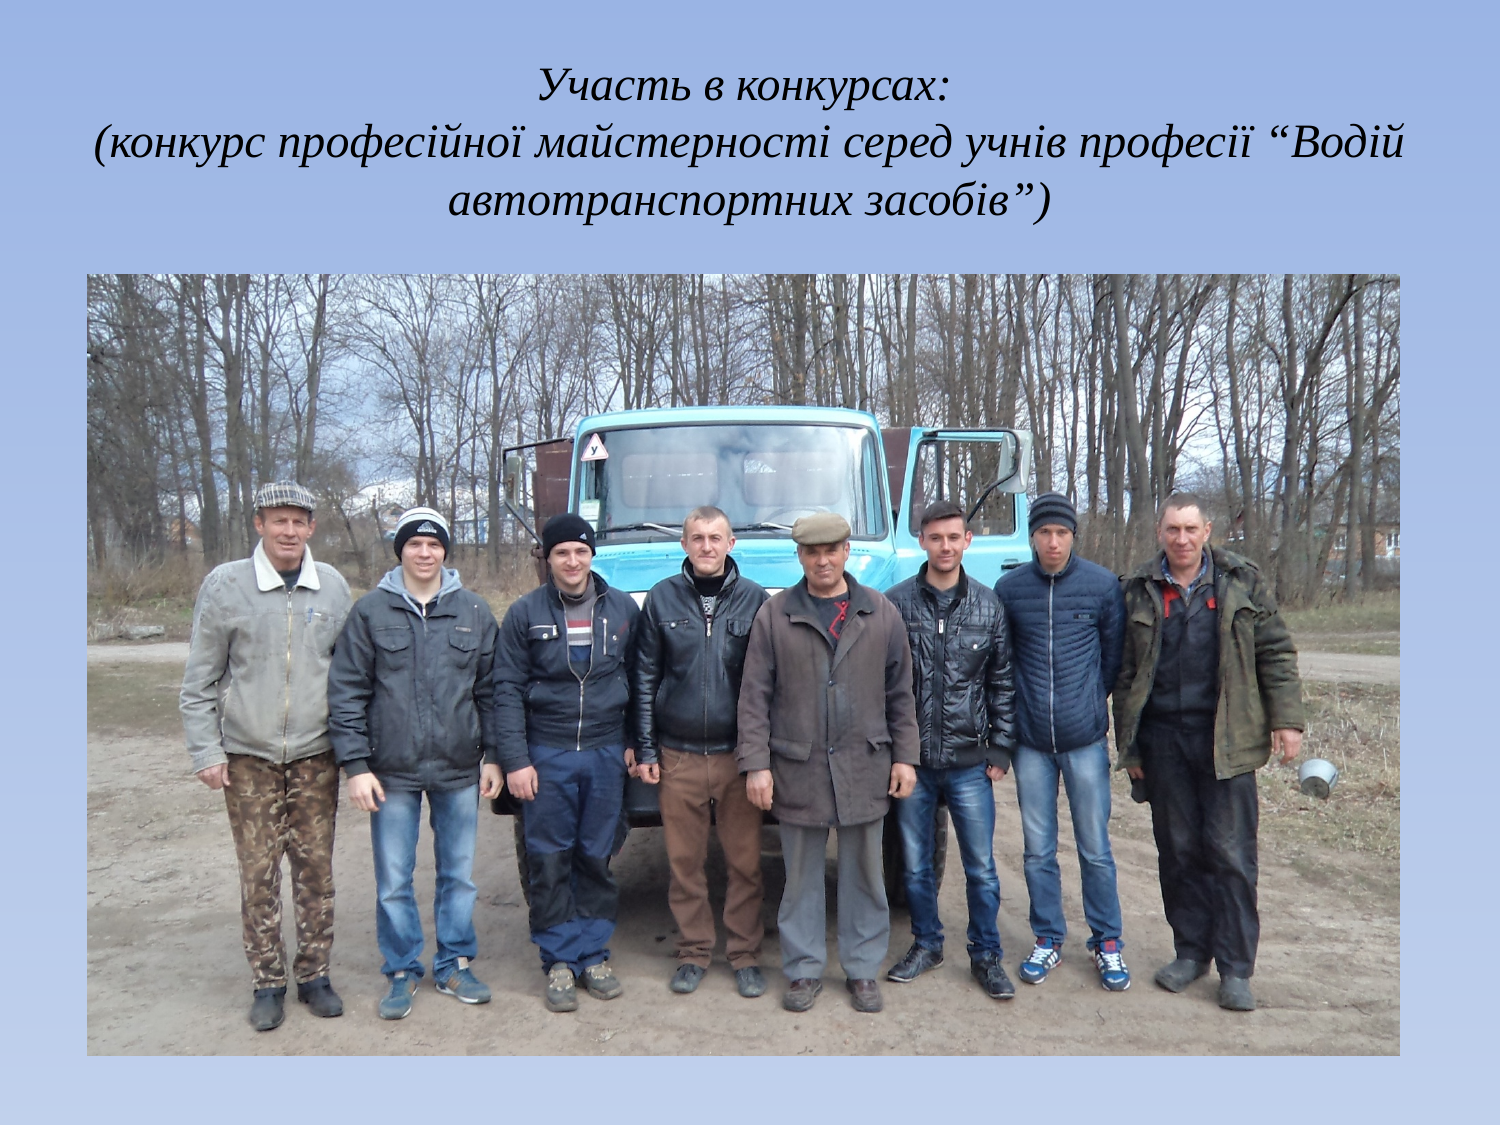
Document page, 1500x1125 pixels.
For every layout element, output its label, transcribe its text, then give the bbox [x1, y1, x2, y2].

title Участь в конкурсах: (конкурс професійної майстерності серед учнів професії “Водій автотранспортних засобів”) [75, 45, 1425, 233]
picture [87, 274, 1401, 1057]
